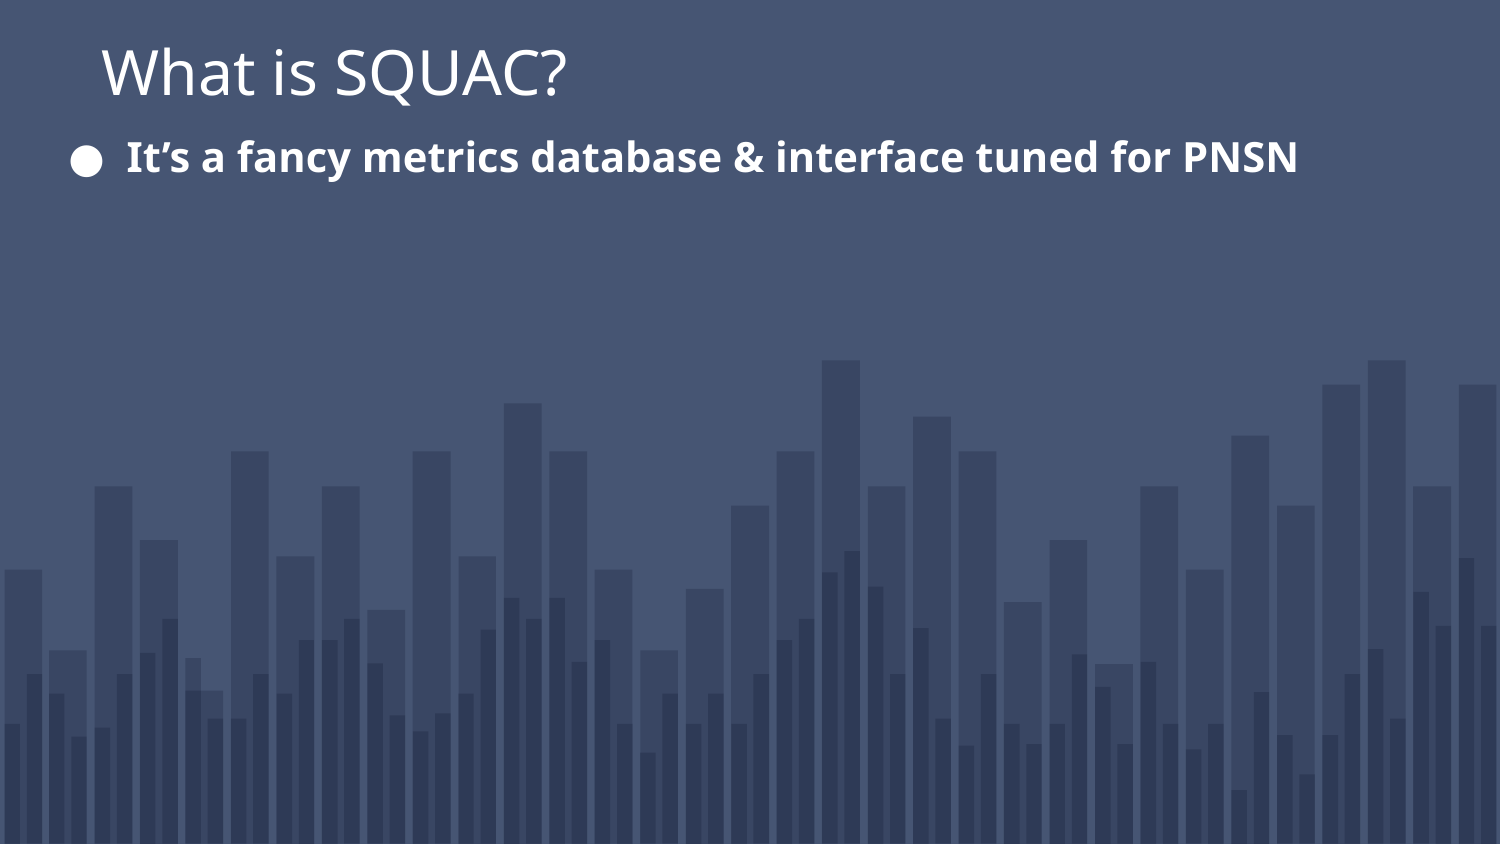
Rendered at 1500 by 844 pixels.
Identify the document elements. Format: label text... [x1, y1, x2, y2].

text_box What is SQUAC? [86, 20, 824, 116]
text_box It’s a fancy metrics database & interface tuned for PNSN [36, 116, 1486, 728]
